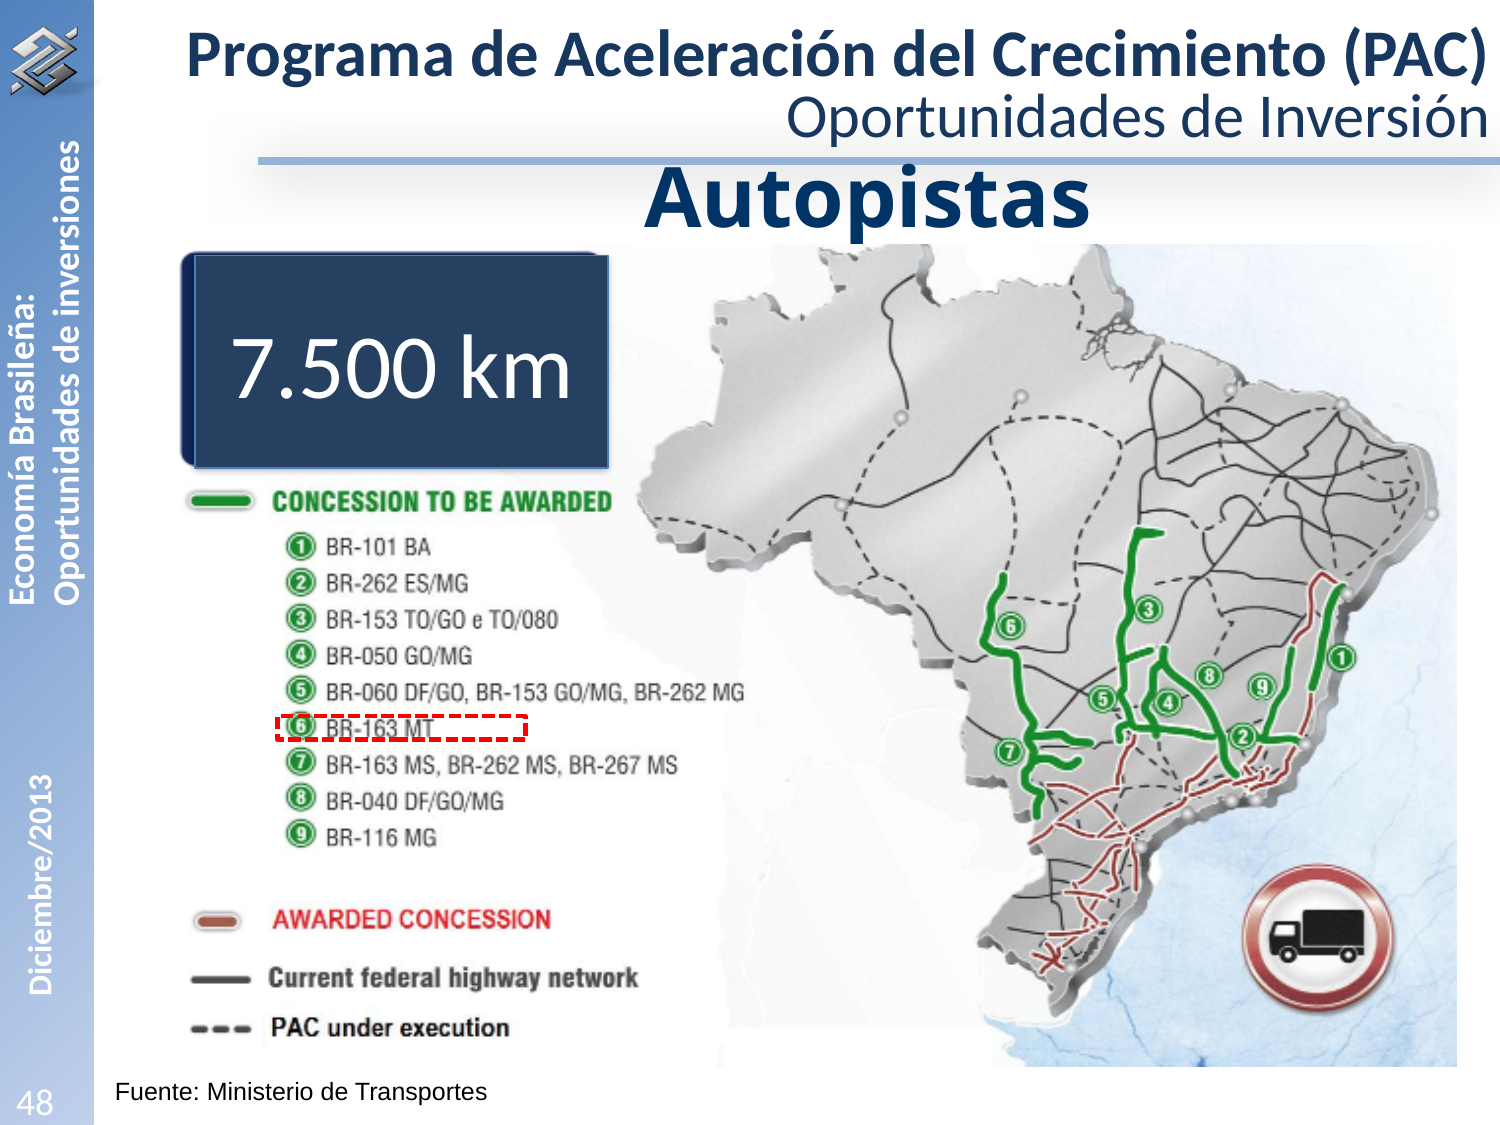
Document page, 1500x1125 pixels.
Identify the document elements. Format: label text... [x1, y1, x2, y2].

text_box Programa de Aceleración del Crecimiento (PAC) Oportunidades de Inversión [17, 17, 1500, 157]
text_box Economía Brasileña: Oportunidades de inversiones [0, 113, 94, 622]
picture [143, 244, 1457, 1067]
slide_number 48 [1, 1070, 352, 1125]
text_box Fuente: Ministerio de Transportes [352, 1067, 1500, 1113]
text_box Autopistas [537, 157, 1199, 242]
